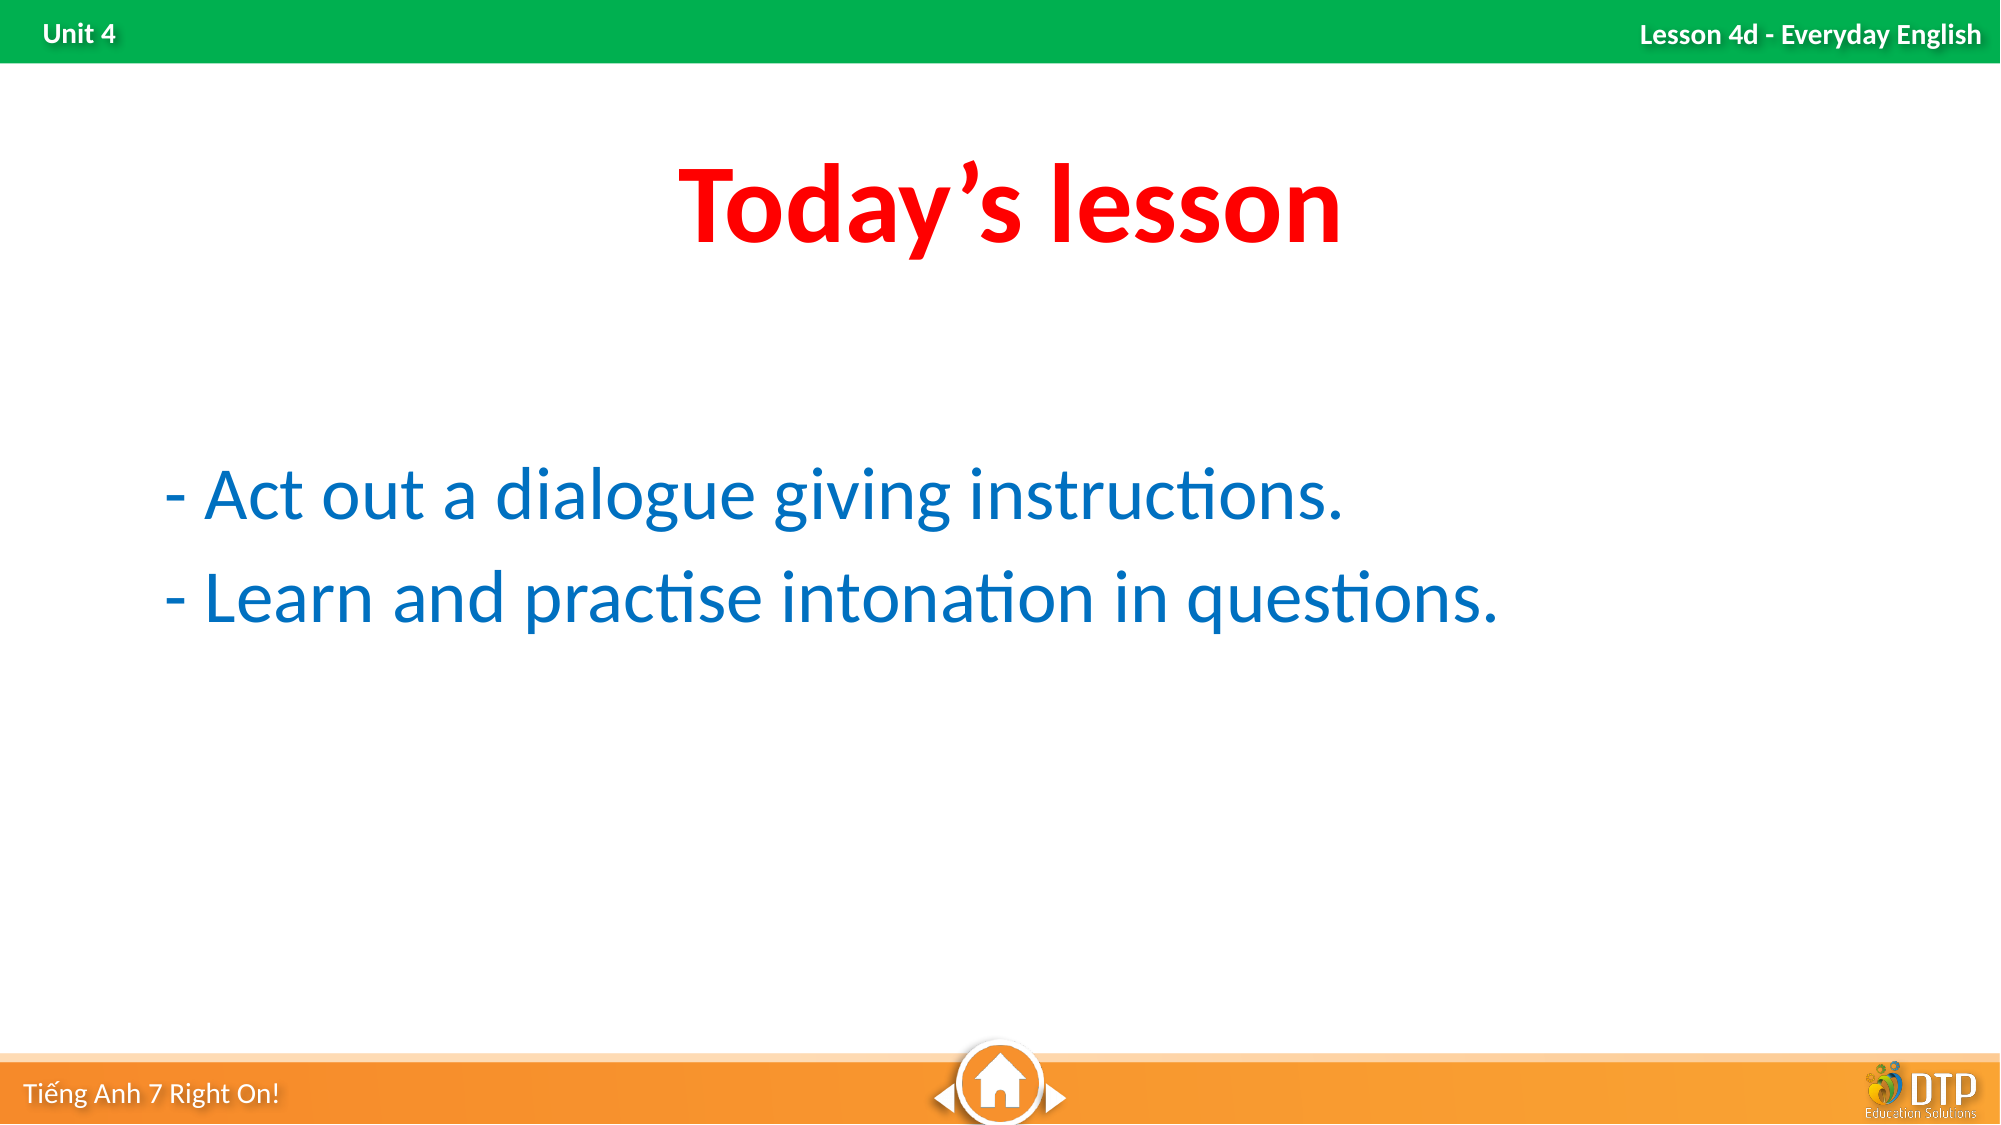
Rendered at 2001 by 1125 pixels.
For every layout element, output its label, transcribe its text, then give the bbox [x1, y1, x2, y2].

text_box - Act out a dialogue giving instructions. - Learn and practise intonation in questions. [150, 423, 1850, 646]
text_box Today’s lesson [663, 123, 1360, 273]
picture [0, 64, 2000, 1125]
